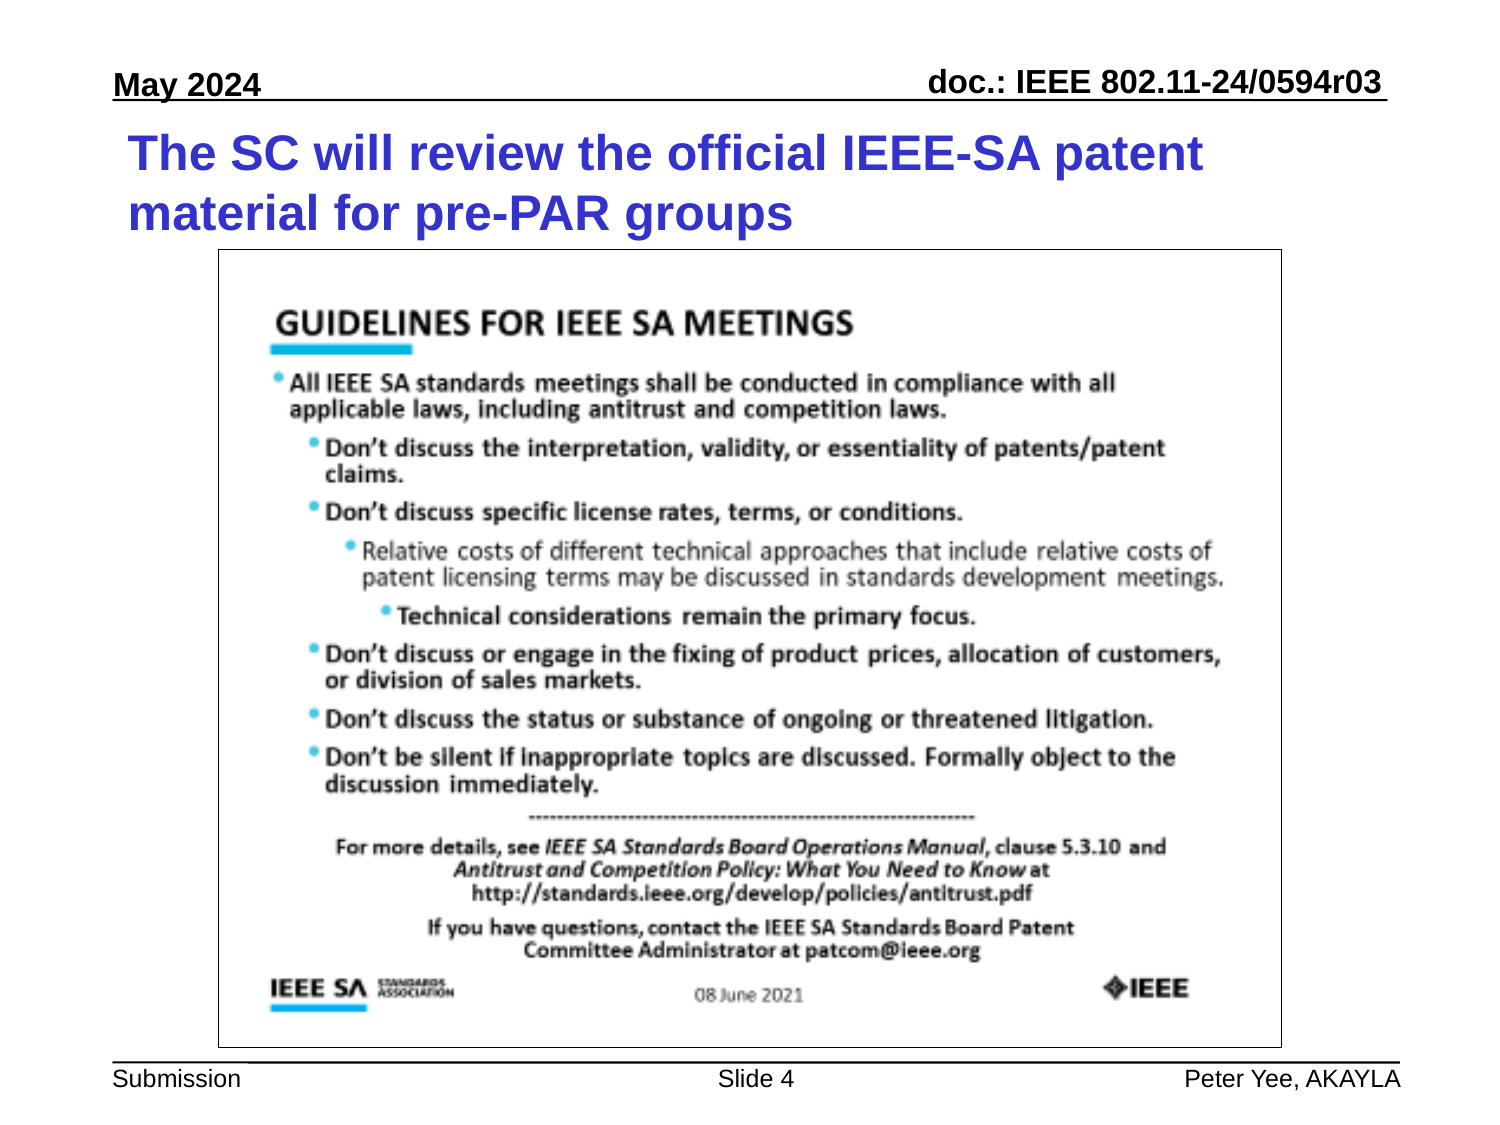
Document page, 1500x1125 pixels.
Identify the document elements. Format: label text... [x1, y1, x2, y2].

footer Peter Yee, AKAYLA [1183, 1061, 1402, 1093]
picture [218, 249, 1282, 1049]
slide_number Slide 4 [709, 1061, 803, 1093]
title The SC will review the official IEEE-SA patent material for pre-PAR groups [112, 112, 1388, 288]
